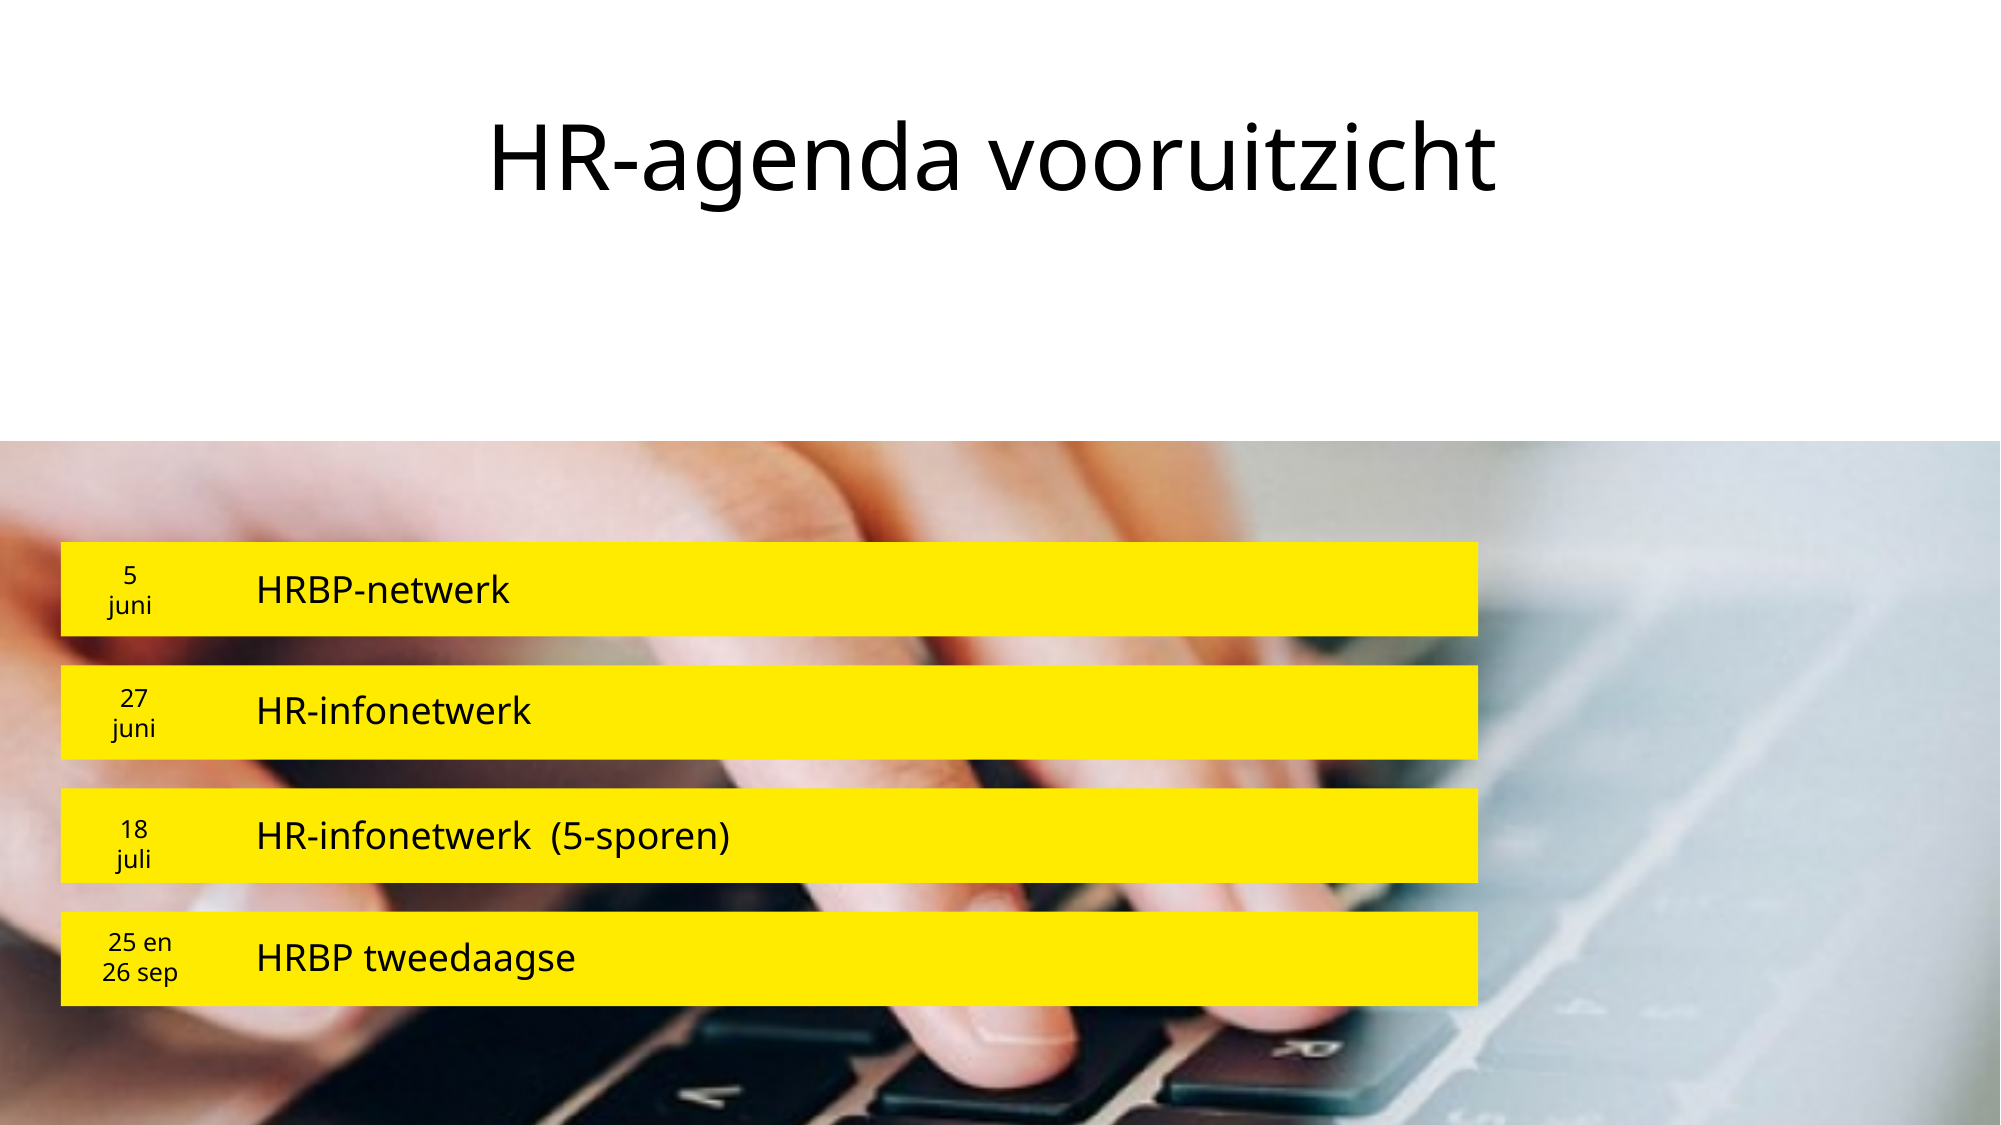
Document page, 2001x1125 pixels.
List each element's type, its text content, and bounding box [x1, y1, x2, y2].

title HR-agenda vooruitzicht [0, 69, 1985, 270]
picture [0, 441, 2000, 1125]
